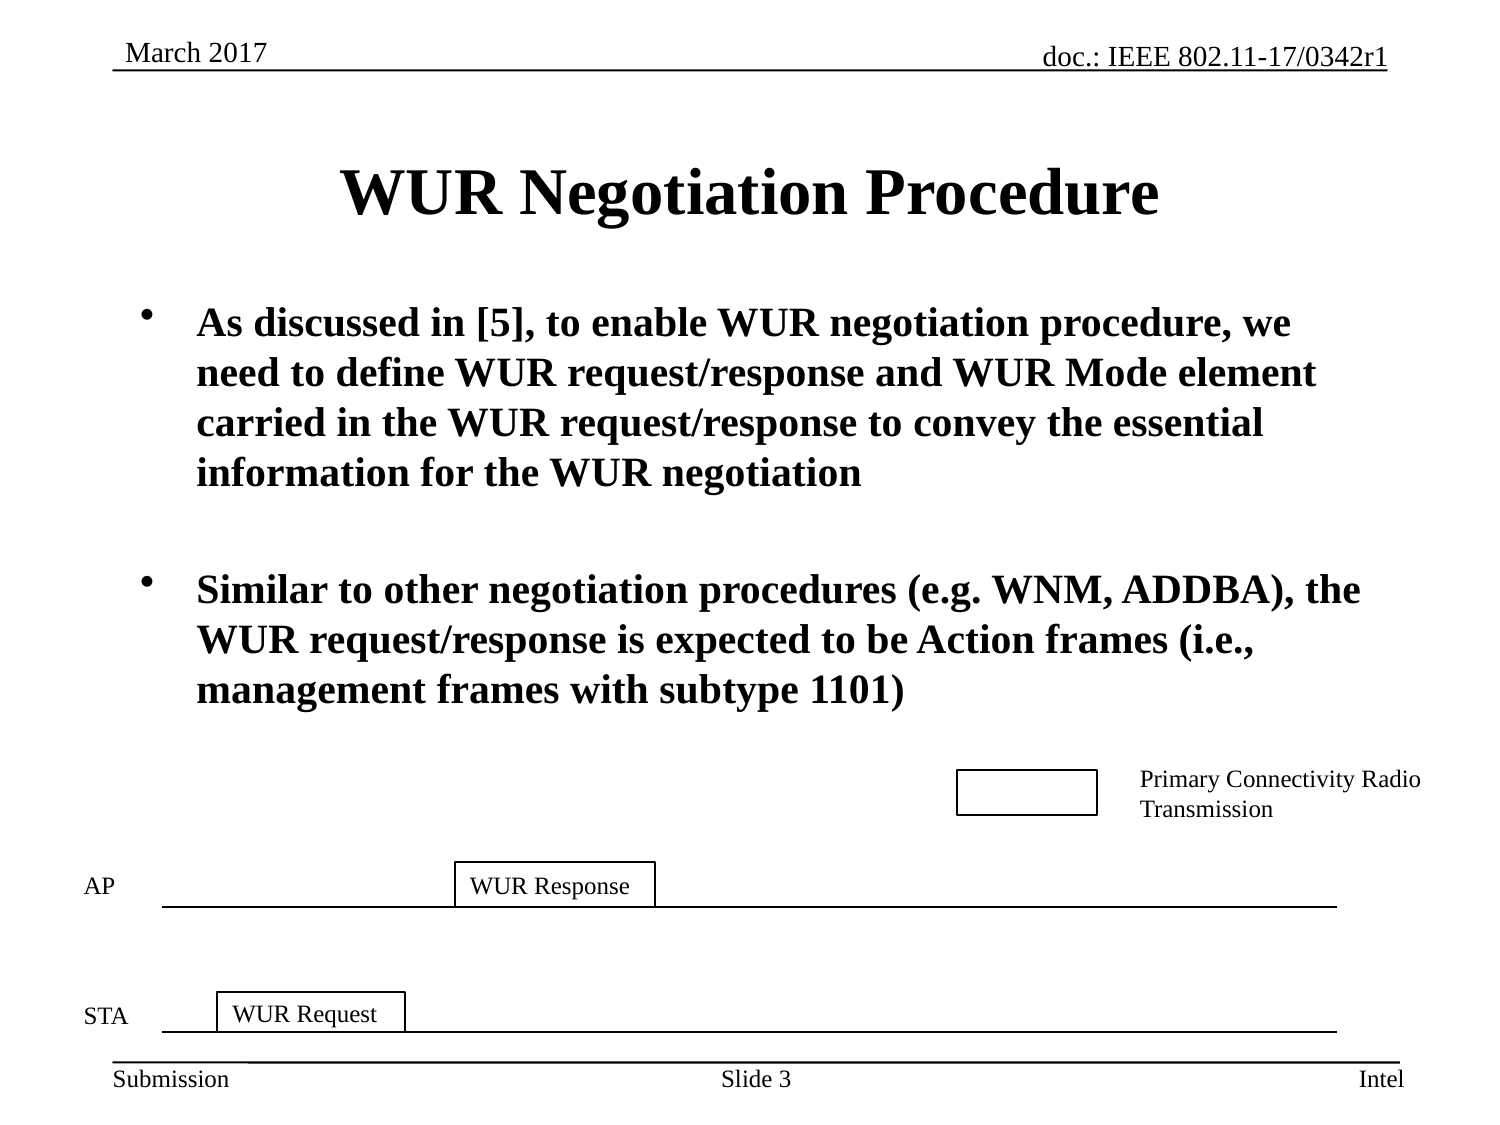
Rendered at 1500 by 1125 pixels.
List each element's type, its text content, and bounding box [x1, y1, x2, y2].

list As discussed in [5], to enable WUR negotiation procedure, we need to define WUR request/response and WUR Mode element carried in the WUR request/response to convey the essential information for the WUR negotiation Similar to other negotiation procedures (e.g. WNM, ADDBA), the WUR request/response is expected to be Action frames (i.e., management frames with subtype 1101) [124, 287, 1401, 963]
text_box STA [68, 992, 182, 1037]
text_box WUR Request [217, 992, 405, 1031]
title WUR Negotiation Procedure [112, 99, 1388, 276]
slide_number Slide 3 [712, 1062, 800, 1093]
text_box WUR Response [454, 861, 655, 906]
footer Intel [1134, 1062, 1405, 1093]
text_box [957, 769, 1098, 816]
text_box Primary Connectivity Radio Transmission [1125, 755, 1448, 830]
text_box AP [68, 861, 182, 907]
